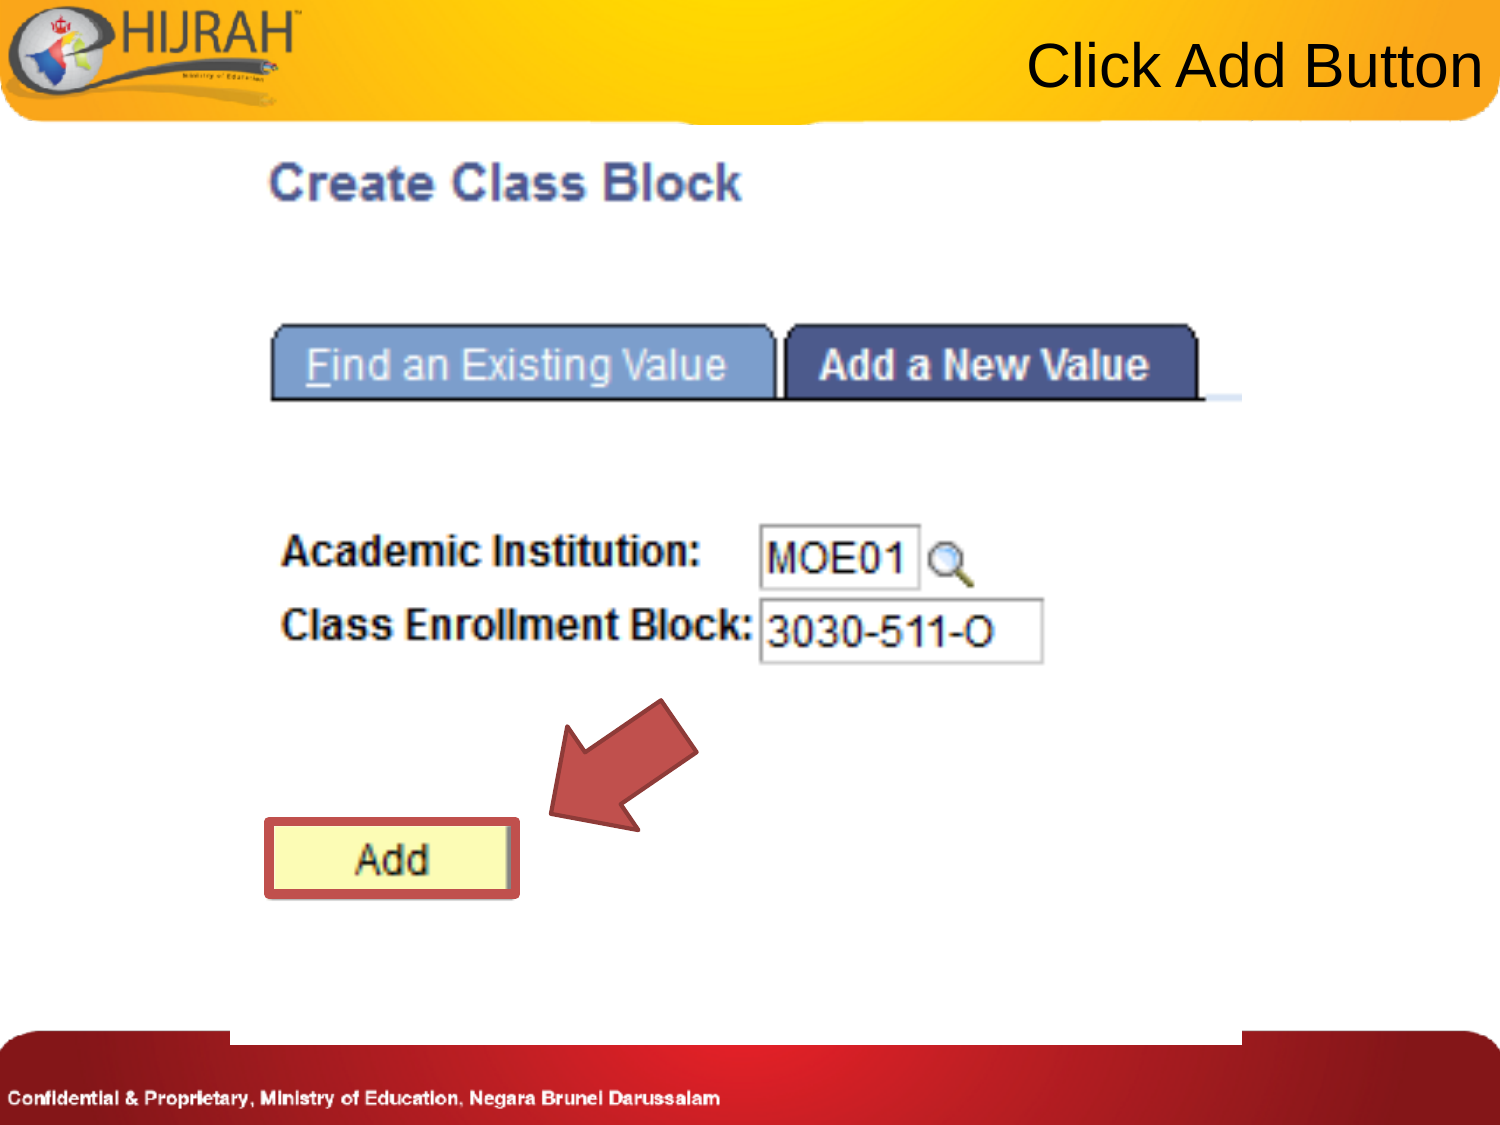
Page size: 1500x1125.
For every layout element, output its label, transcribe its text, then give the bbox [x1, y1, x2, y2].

title Click Add Button [324, 0, 1500, 126]
picture [0, 0, 1500, 1125]
